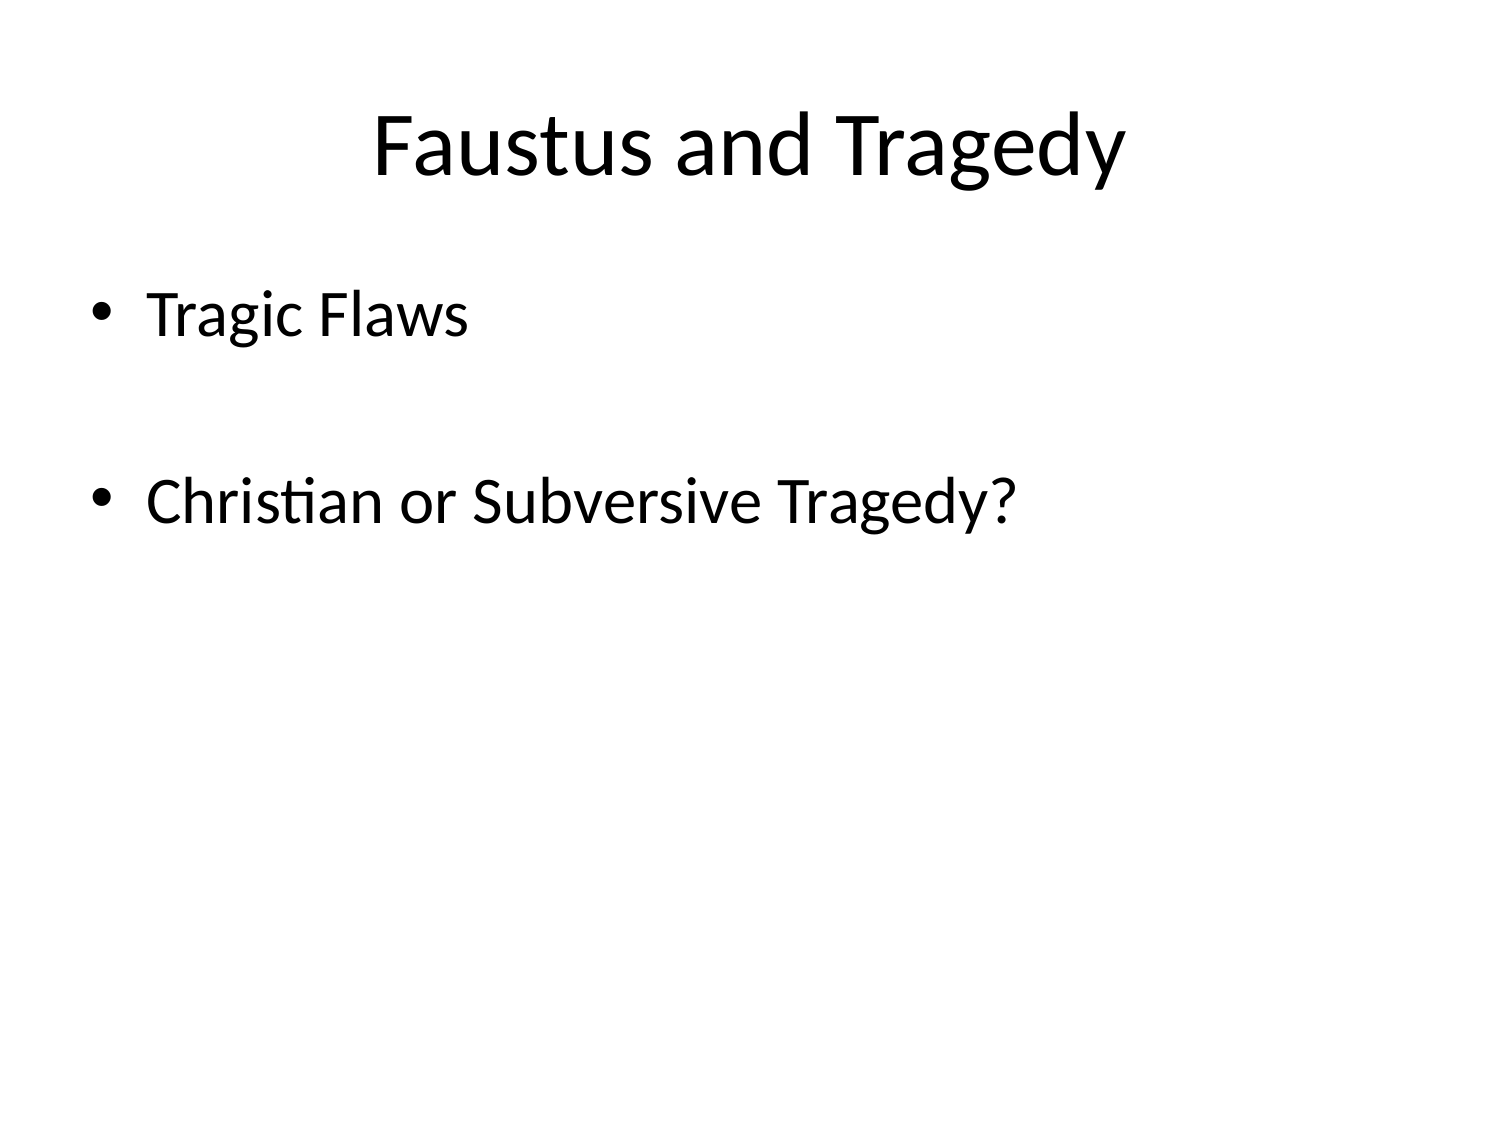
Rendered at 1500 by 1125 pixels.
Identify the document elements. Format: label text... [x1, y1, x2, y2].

list Tragic Flaws Christian or Subversive Tragedy? [75, 262, 1425, 1005]
title Faustus and Tragedy [75, 45, 1425, 233]
